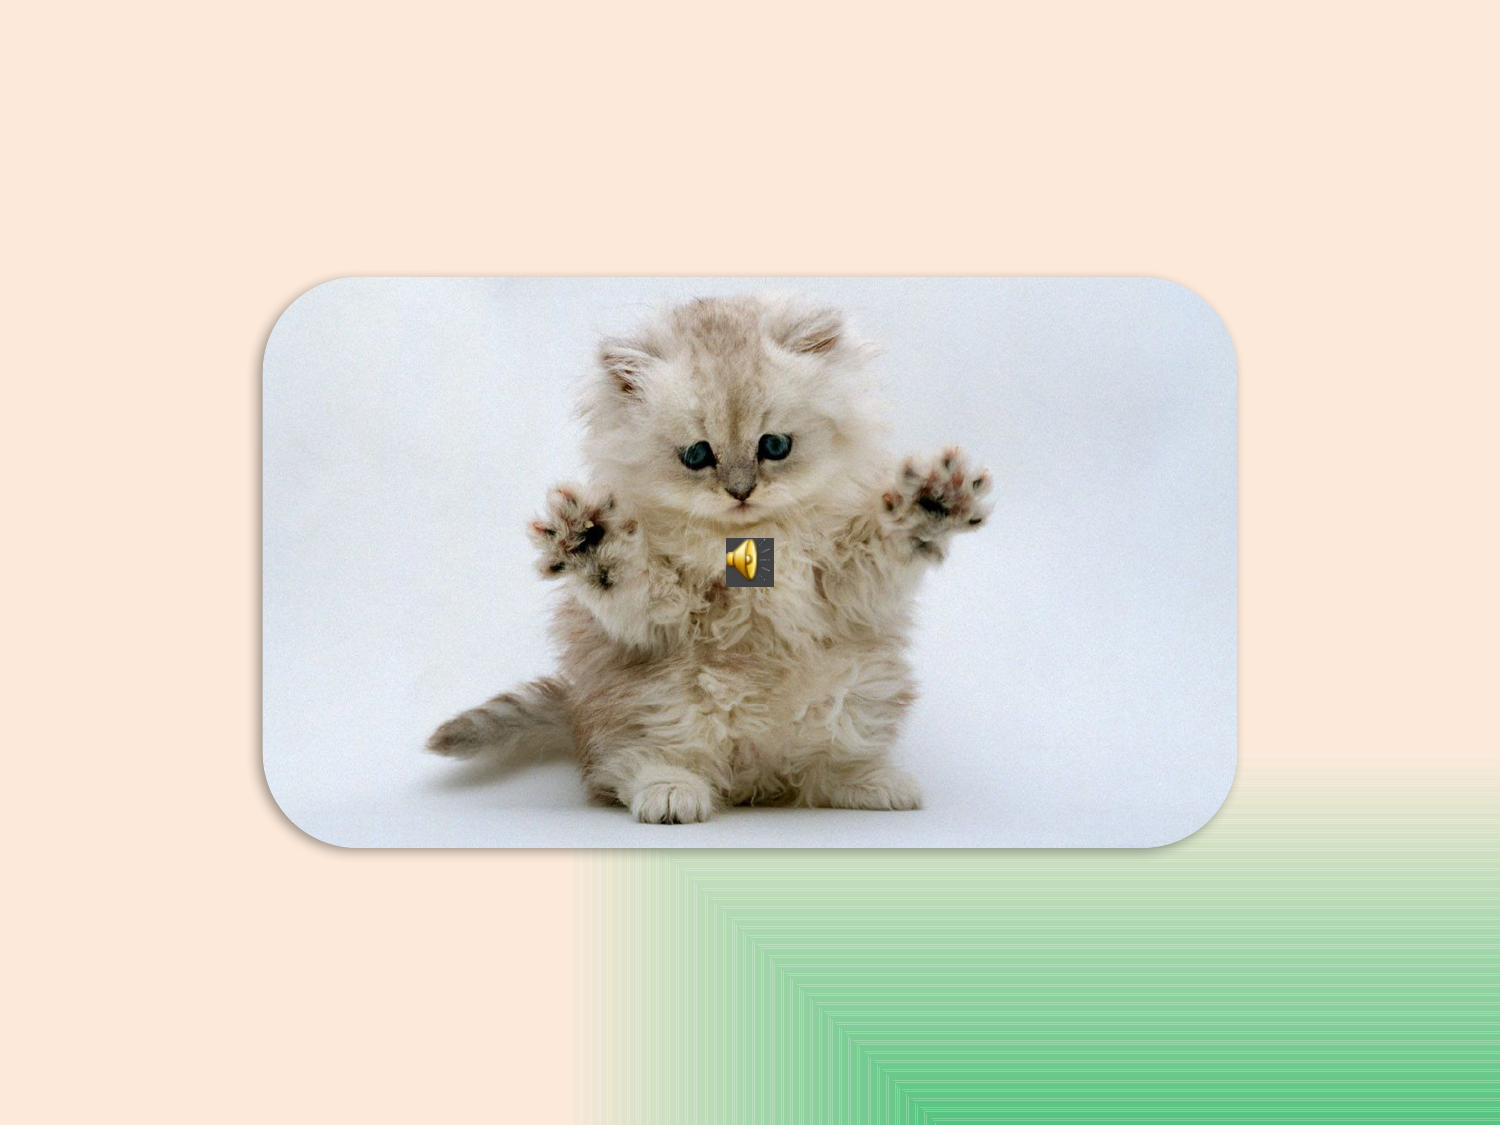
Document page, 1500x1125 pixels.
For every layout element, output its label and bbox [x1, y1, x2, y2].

picture [262, 276, 1238, 849]
